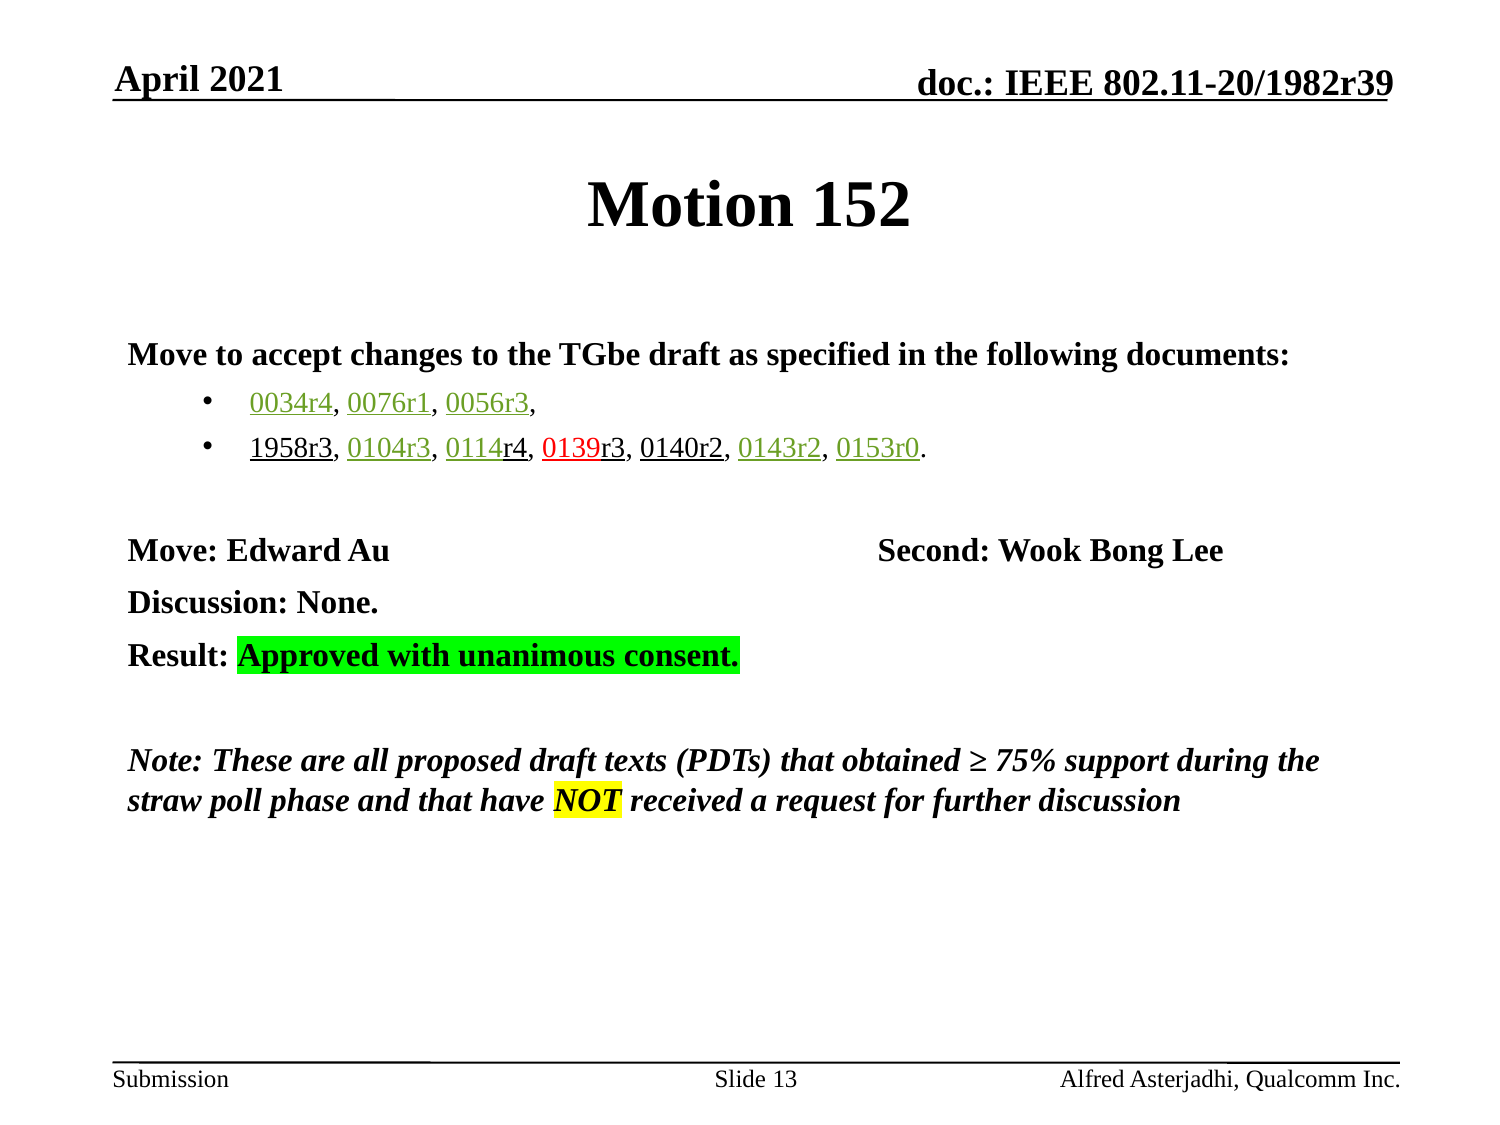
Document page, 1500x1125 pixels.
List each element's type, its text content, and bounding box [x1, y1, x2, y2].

title Motion 152 [112, 112, 1388, 288]
list Move to accept changes to the TGbe draft as specified in the following documents: 0034r4, 0076r1, 0056r3, 1958r3, 0104r3, 0114r4, 0139r3, 0140r2, 0143r2, 0153r0. Move: Edward Au Second: Wook Bong Lee Discussion: None. Result: Approved with unanimous consent. Note: These are all proposed draft texts (PDTs) that obtained ≥ 75% support during the straw poll phase and that have NOT received a request for further discussion [112, 324, 1388, 1000]
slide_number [114, 54, 423, 100]
footer Alfred Asterjadhi, Qualcomm Inc. [878, 1061, 1402, 1093]
slide_number Slide 13 [712, 1061, 800, 1123]
